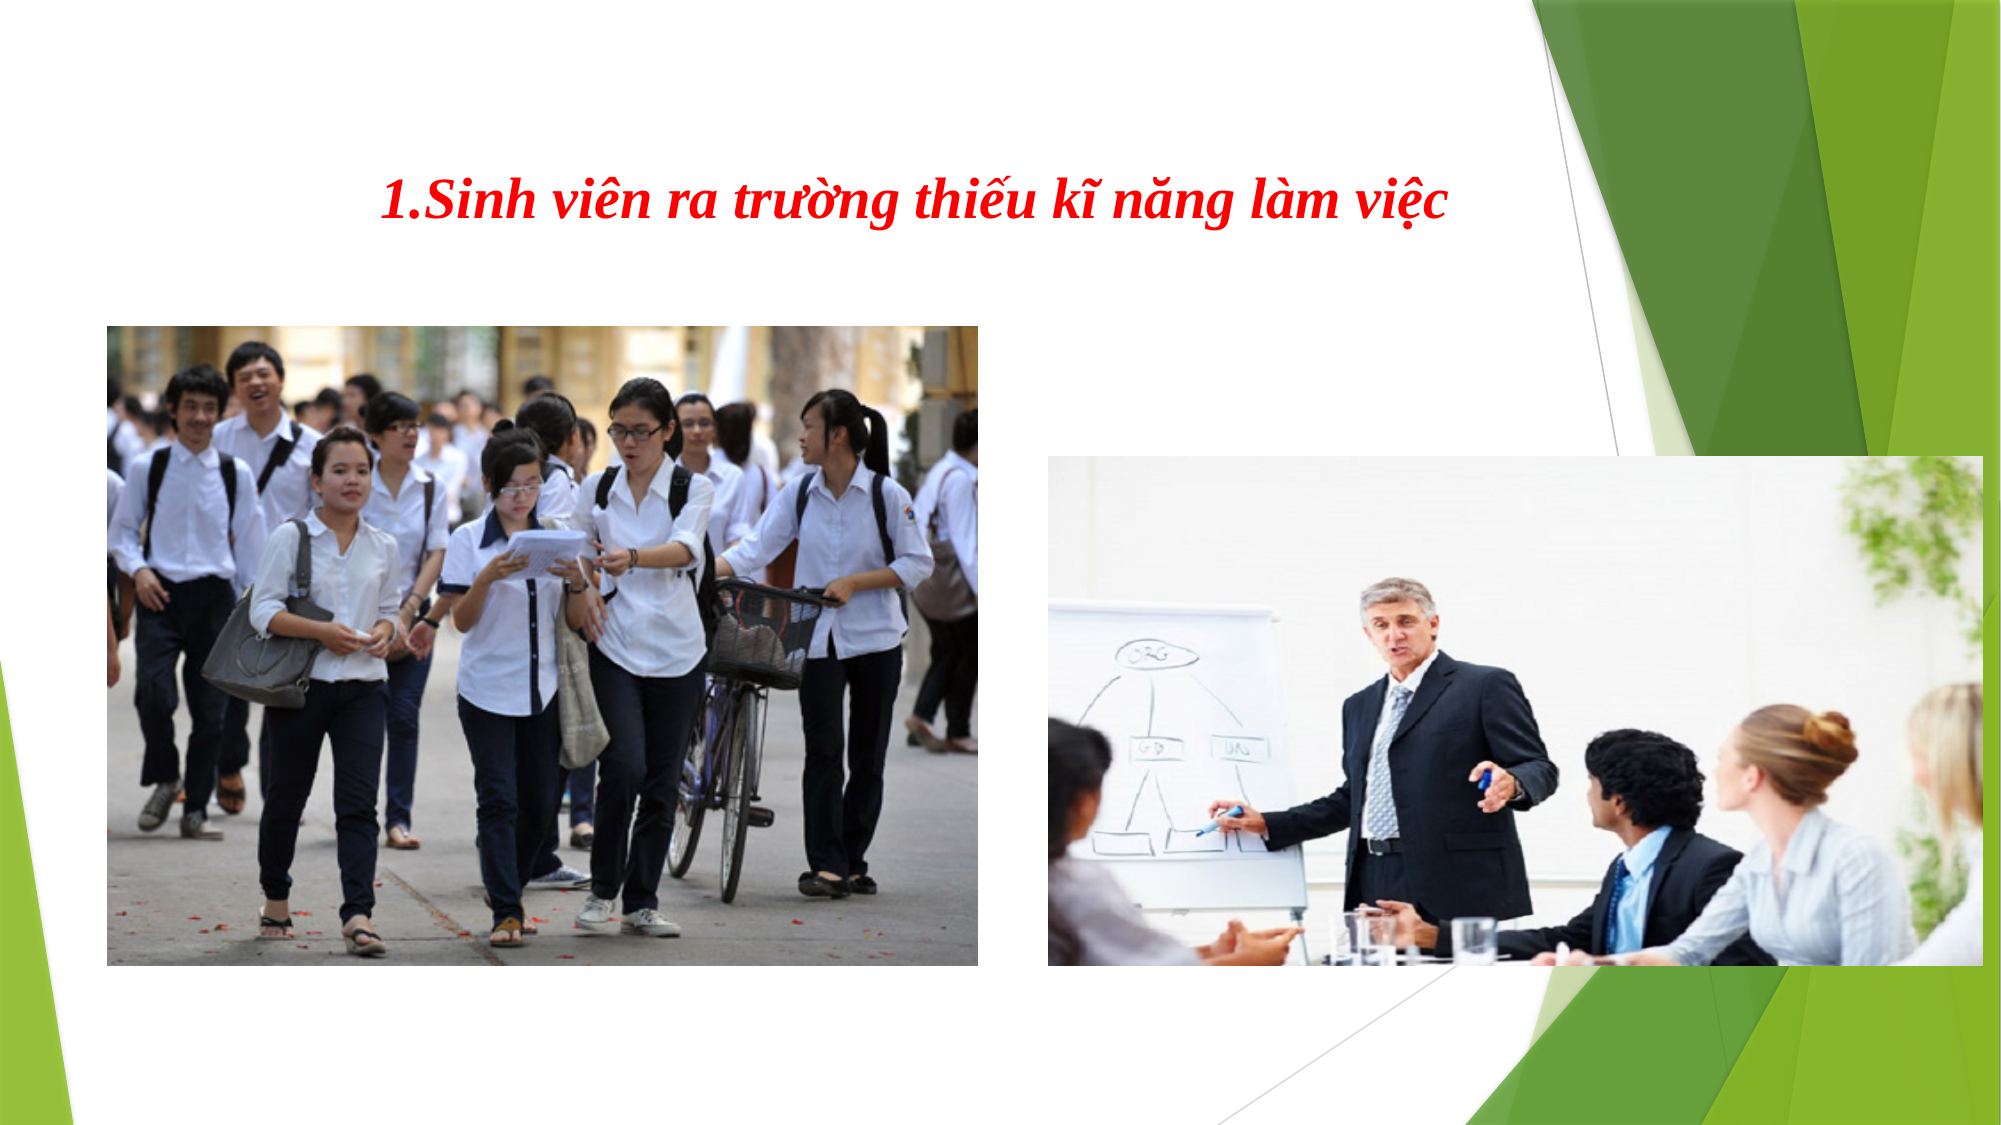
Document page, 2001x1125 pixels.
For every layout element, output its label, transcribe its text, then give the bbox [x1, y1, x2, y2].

text_box Sinh viên ra trường thiếu kĩ năng làm việc [365, 153, 1887, 308]
picture [1048, 455, 1984, 967]
picture [107, 326, 979, 967]
